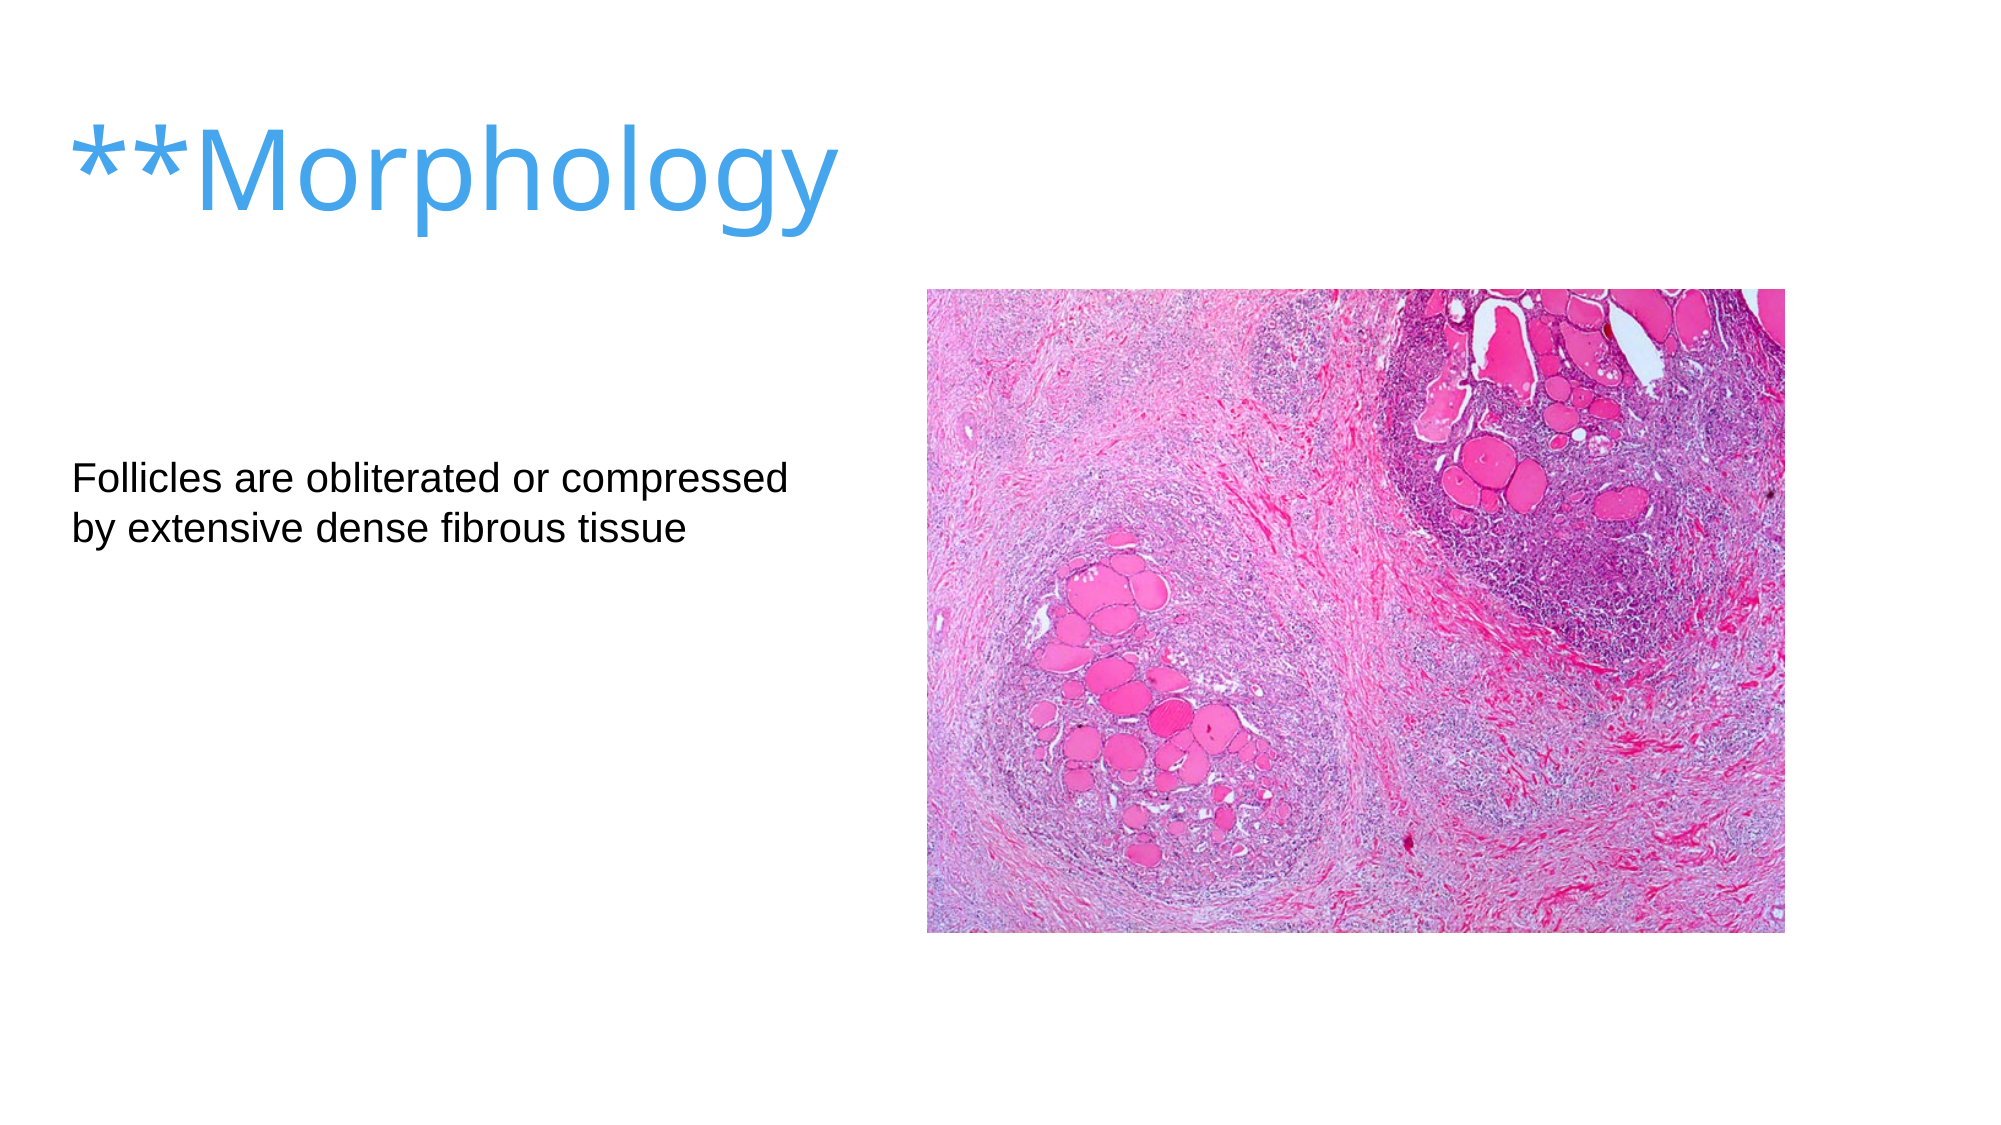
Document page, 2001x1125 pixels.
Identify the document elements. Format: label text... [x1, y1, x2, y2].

text_box Follicles are obliterated or compressed by extensive dense fibrous tissue [56, 443, 927, 559]
text_box **Morphology [53, 90, 854, 376]
picture [927, 288, 1786, 933]
